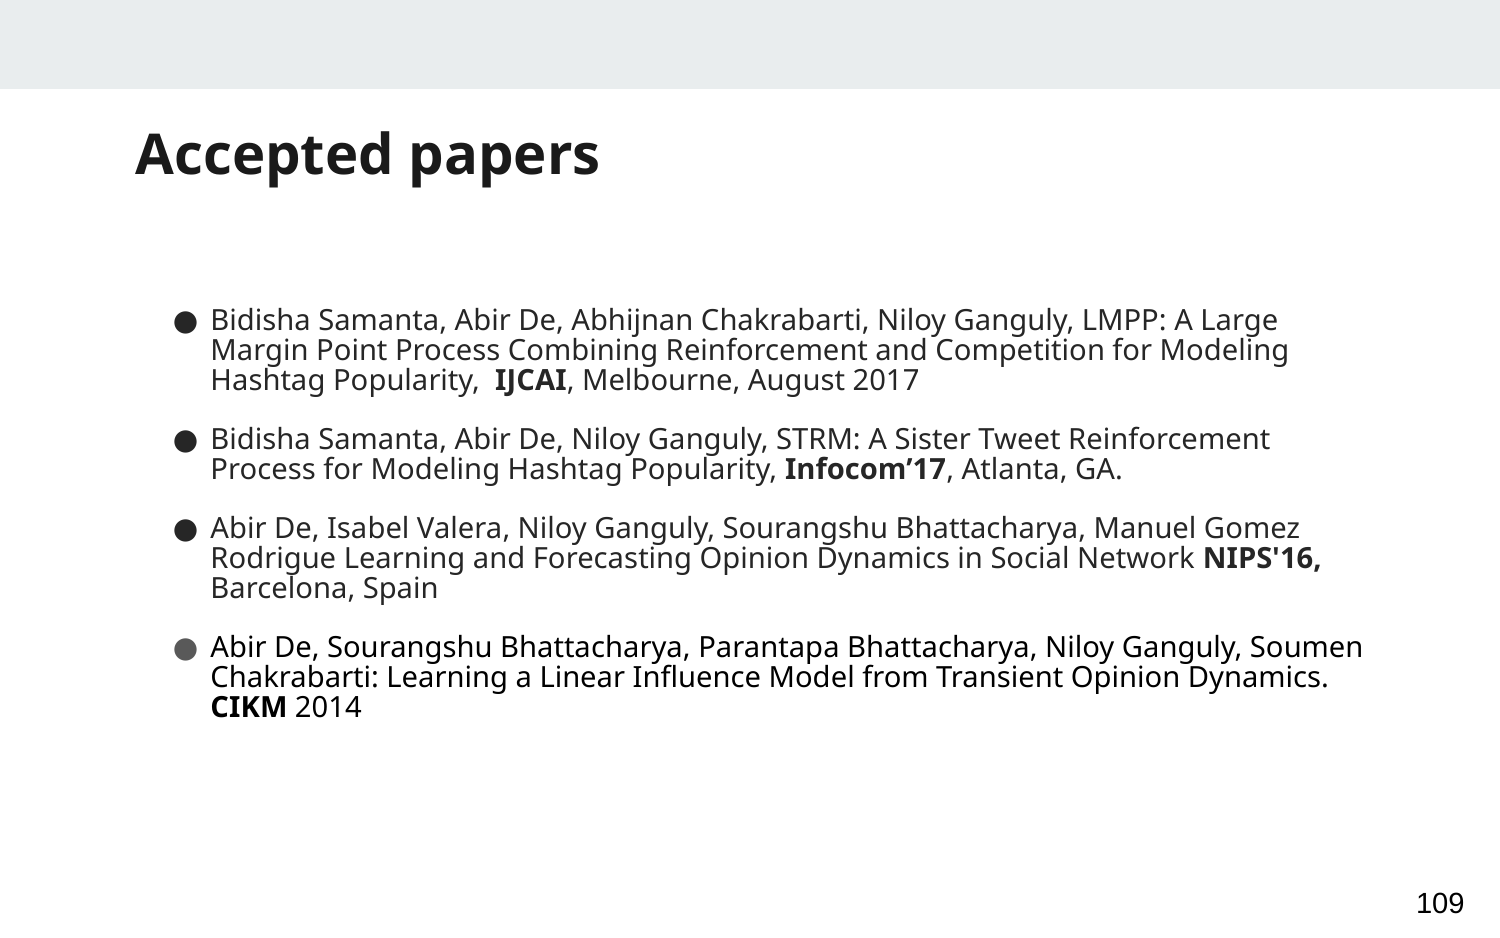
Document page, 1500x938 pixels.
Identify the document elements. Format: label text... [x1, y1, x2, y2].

list Bidisha Samanta, Abir De, Abhijnan Chakrabarti, Niloy Ganguly, LMPP: A Large Margin Point Process Combining Reinforcement and Competition for Modeling Hashtag Popularity, IJCAI, Melbourne, August 2017 Bidisha Samanta, Abir De, Niloy Ganguly, STRM: A Sister Tweet Reinforcement Process for Modeling Hashtag Popularity, Infocom’17, Atlanta, GA. Abir De, Isabel Valera, Niloy Ganguly, Sourangshu Bhattacharya, Manuel Gomez Rodrigue Learning and Forecasting Opinion Dynamics in Social Network NIPS'16, Barcelona, Spain Abir De, Sourangshu Bhattacharya, Parantapa Bhattacharya, Niloy Ganguly, Soumen Chakrabarti: Learning a Linear Influence Model from Transient Opinion Dynamics. CIKM 2014 [119, 291, 1381, 802]
title Accepted papers [119, 102, 1381, 201]
slide_number 109 [1400, 865, 1491, 938]
